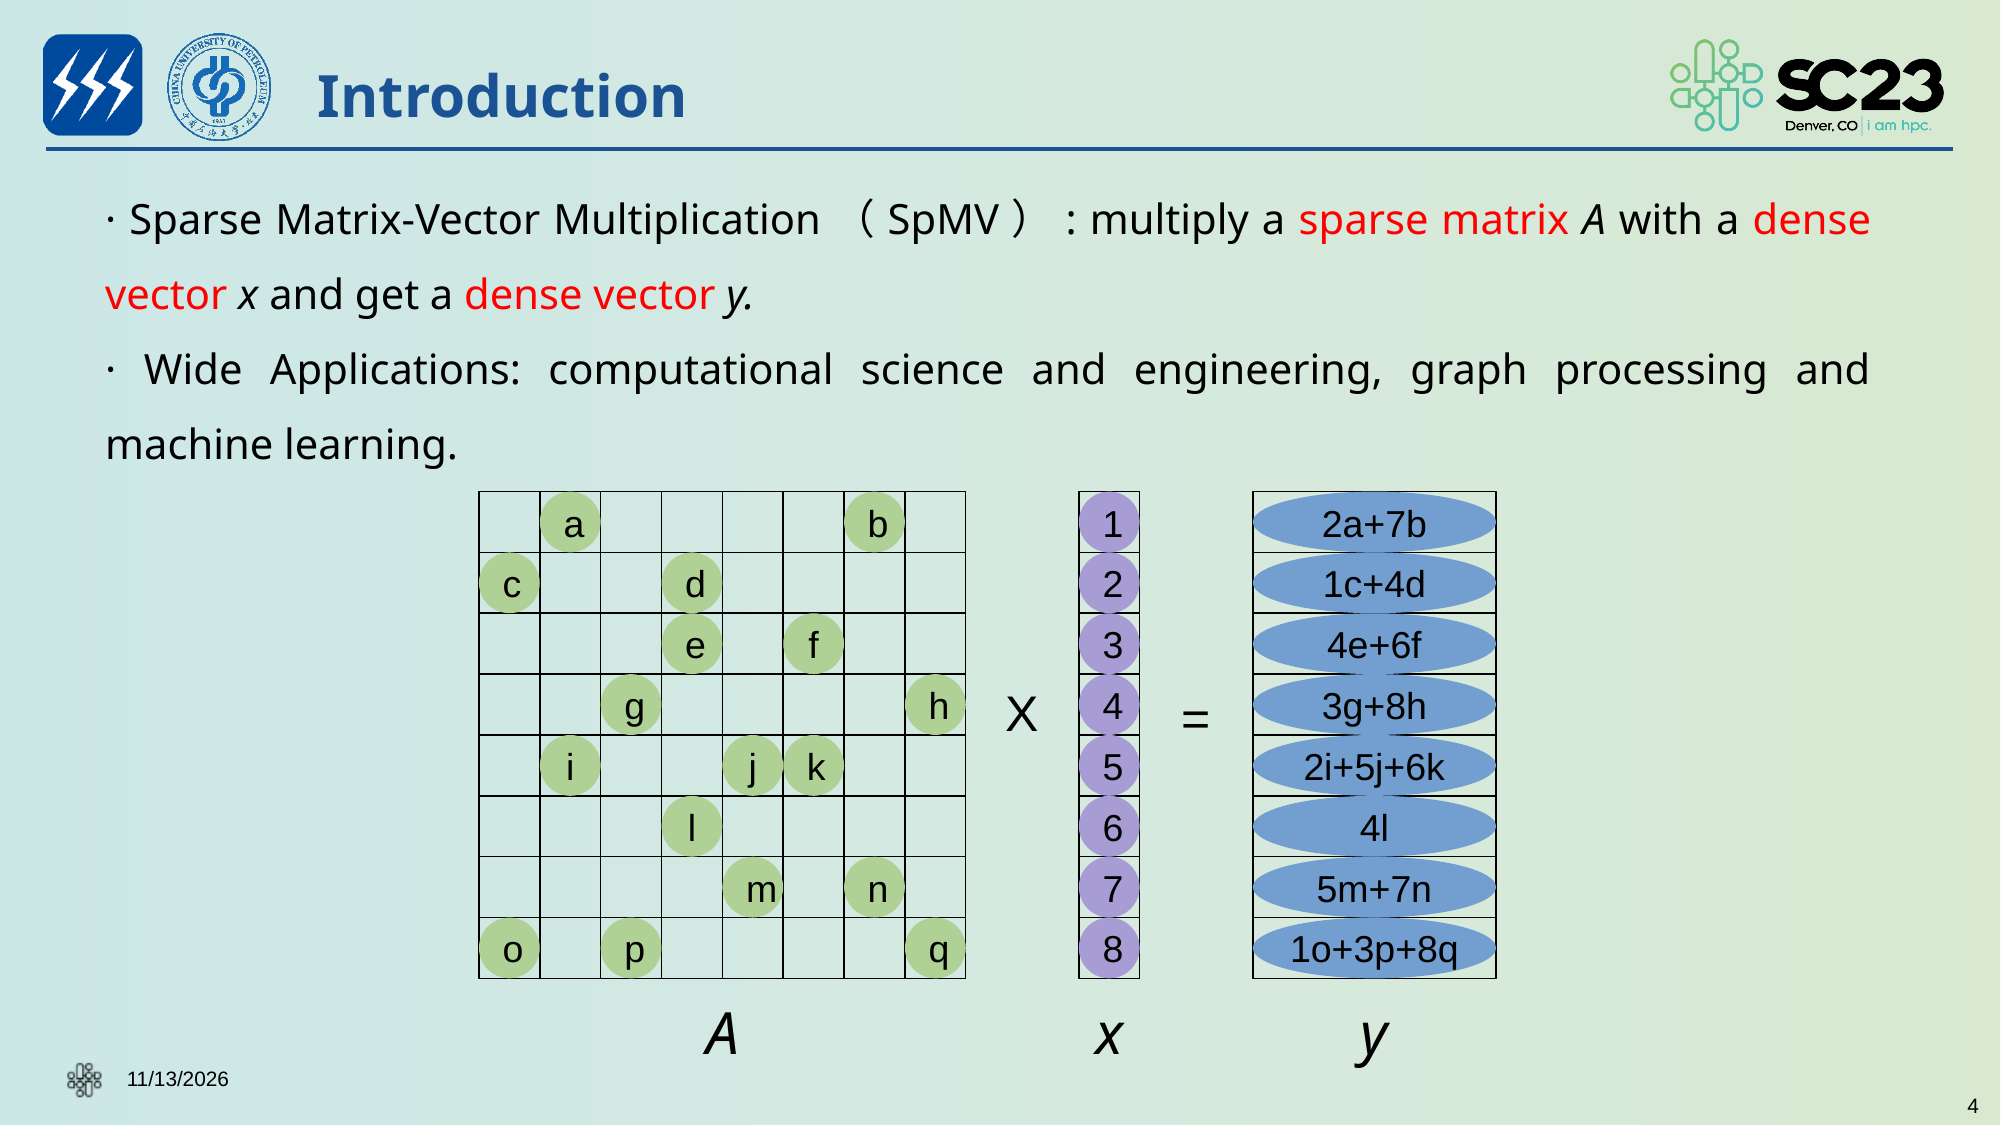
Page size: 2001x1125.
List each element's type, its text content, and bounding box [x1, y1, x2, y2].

text_box Introduction [303, 51, 1059, 137]
text_box · Sparse Matrix-Vector Multiplication（SpMV）: multiply a sparse matrix A with a dense vector x and get a dense vector y. · Wide Applications: computational science and engineering, graph processing and machine learning. [90, 160, 1886, 476]
slide_number 4 [1897, 1083, 1995, 1125]
picture [0, 0, 2001, 1125]
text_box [478, 491, 1497, 1075]
